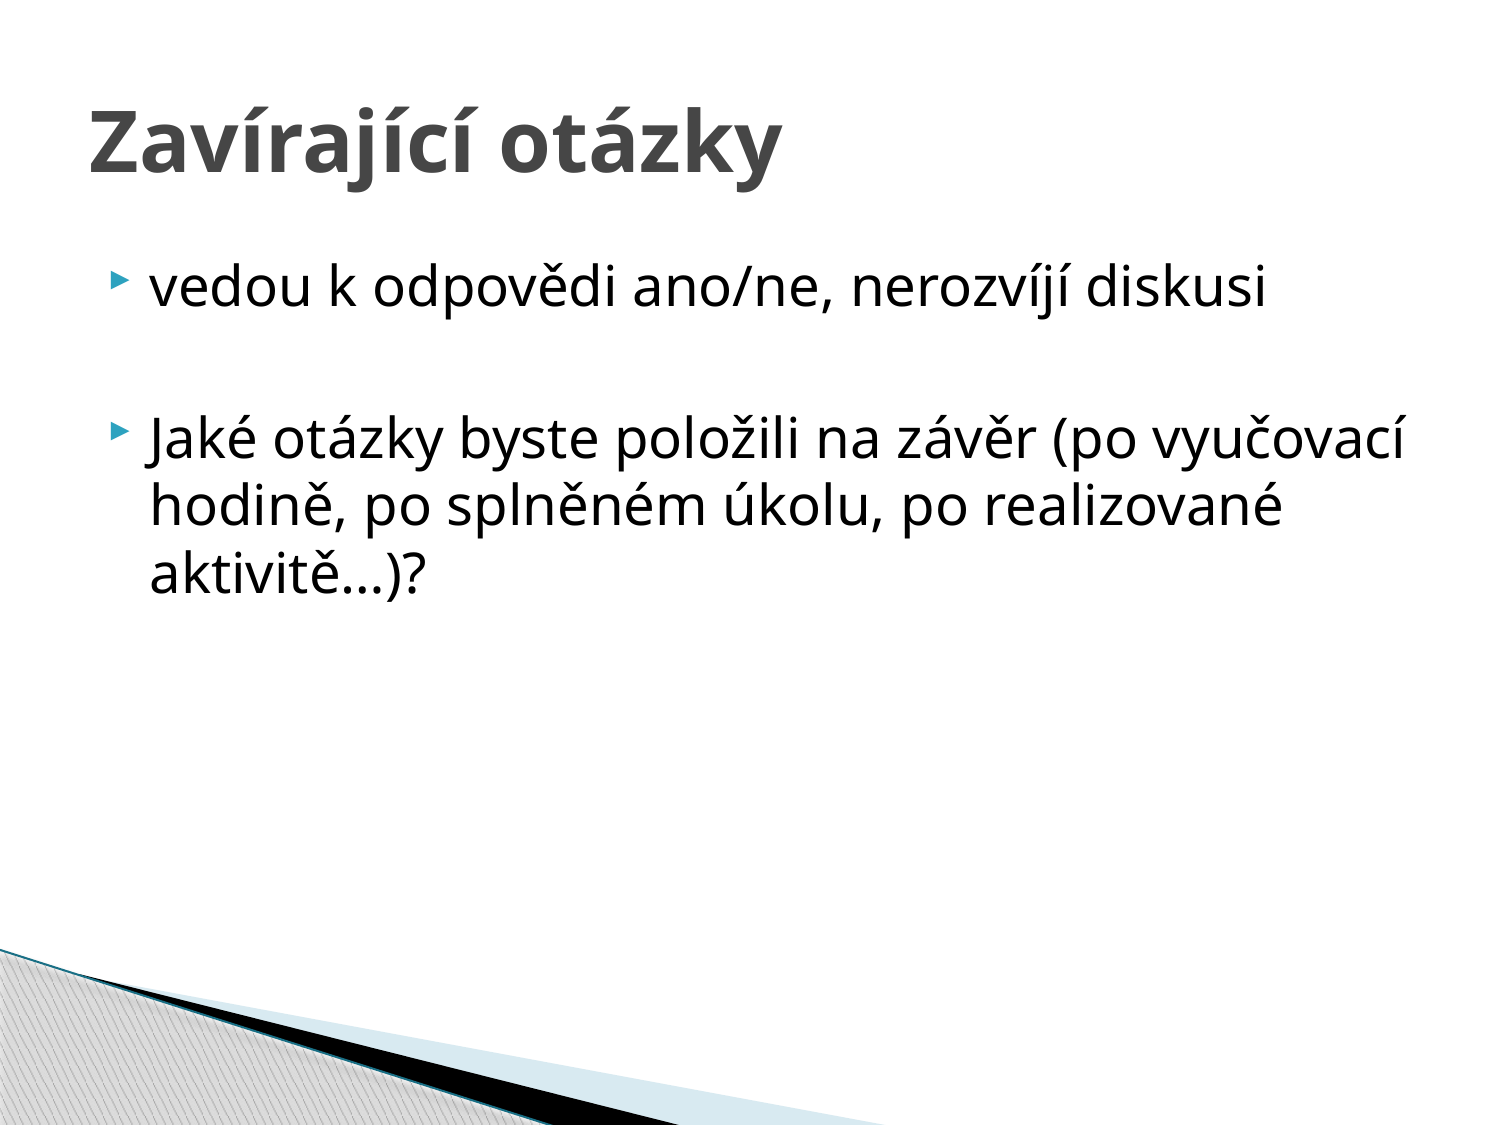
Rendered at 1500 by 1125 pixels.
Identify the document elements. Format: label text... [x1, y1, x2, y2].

title Zavírající otázky [75, 45, 1425, 233]
list vedou k odpovědi ano/ne, nerozvíjí diskusi Jaké otázky byste položili na závěr (po vyučovací hodině, po splněném úkolu, po realizované aktivitě…)? [75, 243, 1425, 986]
